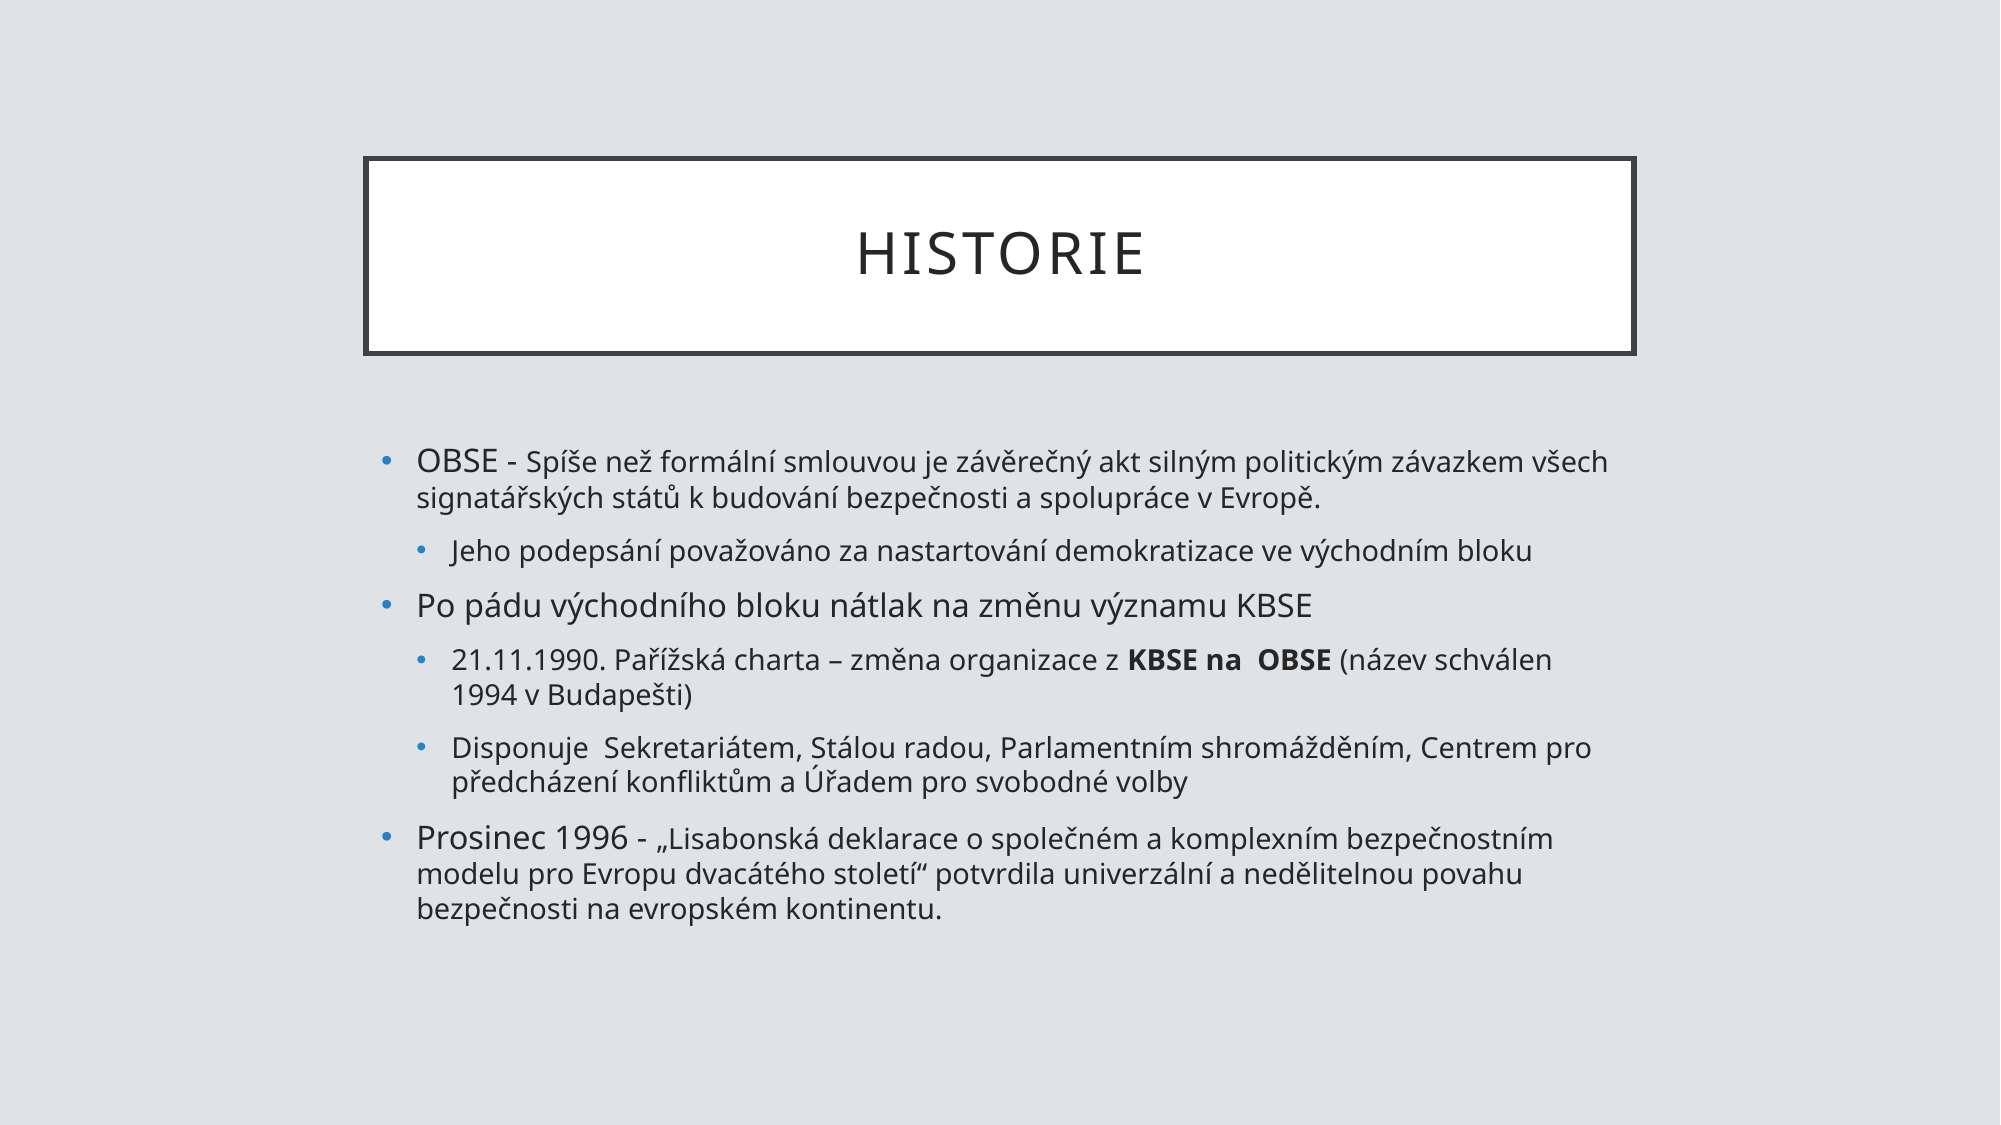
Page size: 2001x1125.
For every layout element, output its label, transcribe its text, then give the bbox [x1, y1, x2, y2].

list OBSE - Spíše než formální smlouvou je závěrečný akt silným politickým závazkem všech signatářských států k budování bezpečnosti a spolupráce v Evropě. Jeho podepsání považováno za nastartování demokratizace ve východním bloku Po pádu východního bloku nátlak na změnu významu KBSE 21.11.1990. Pařížská charta – změna organizace z KBSE na OBSE (název schválen 1994 v Budapešti) Disponuje Sekretariátem, Stálou radou, Parlamentním shromážděním, Centrem pro předcházení konfliktům a Úřadem pro svobodné volby Prosinec 1996 - „Lisabonská deklarace o společném a komplexním bezpečnostním modelu pro Evropu dvacátého století“ potvrdila univerzální a nedělitelnou povahu bezpečnosti na evropském kontinentu. [366, 432, 1634, 942]
title historie [363, 156, 1637, 356]
